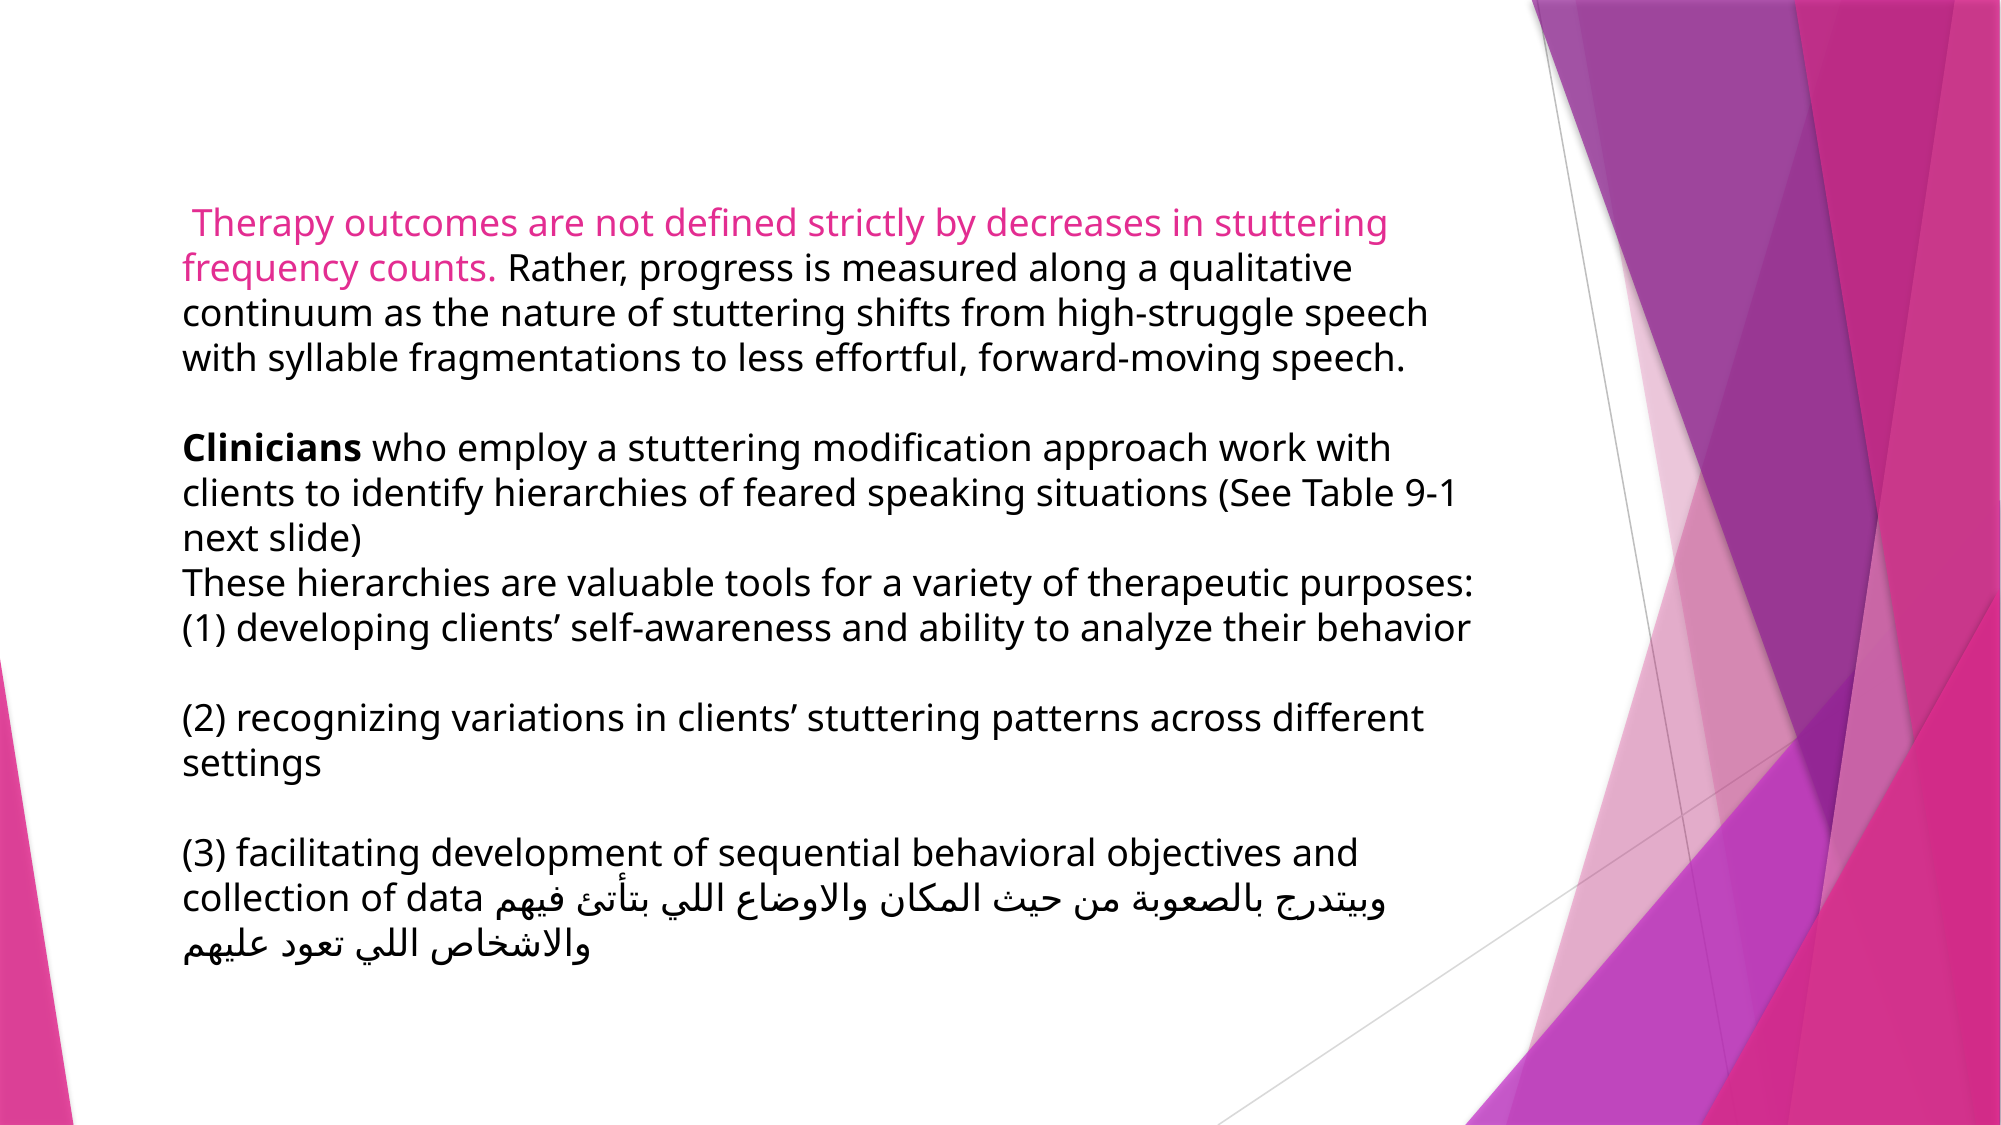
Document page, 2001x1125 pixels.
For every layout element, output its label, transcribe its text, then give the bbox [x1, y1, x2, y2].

text_box Therapy outcomes are not defined strictly by decreases in stuttering frequency counts. Rather, progress is measured along a qualitative continuum as the nature of stuttering shifts from high-struggle speech with syllable fragmentations to less effortful, forward-moving speech. Clinicians who employ a stuttering modification approach work with clients to identify hierarchies of feared speaking situations (See Table 9-1 next slide) These hierarchies are valuable tools for a variety of therapeutic purposes: (1) developing clients’ self-awareness and ability to analyze their behavior (2) recognizing variations in clients’ stuttering patterns across different settings (3) facilitating development of sequential behavioral objectives and collection of data وبيتدرج بالصعوبة من حيث المكان والاوضاع اللي بتأتئ فيهم والاشخاص اللي تعود عليهم [167, 191, 1500, 972]
